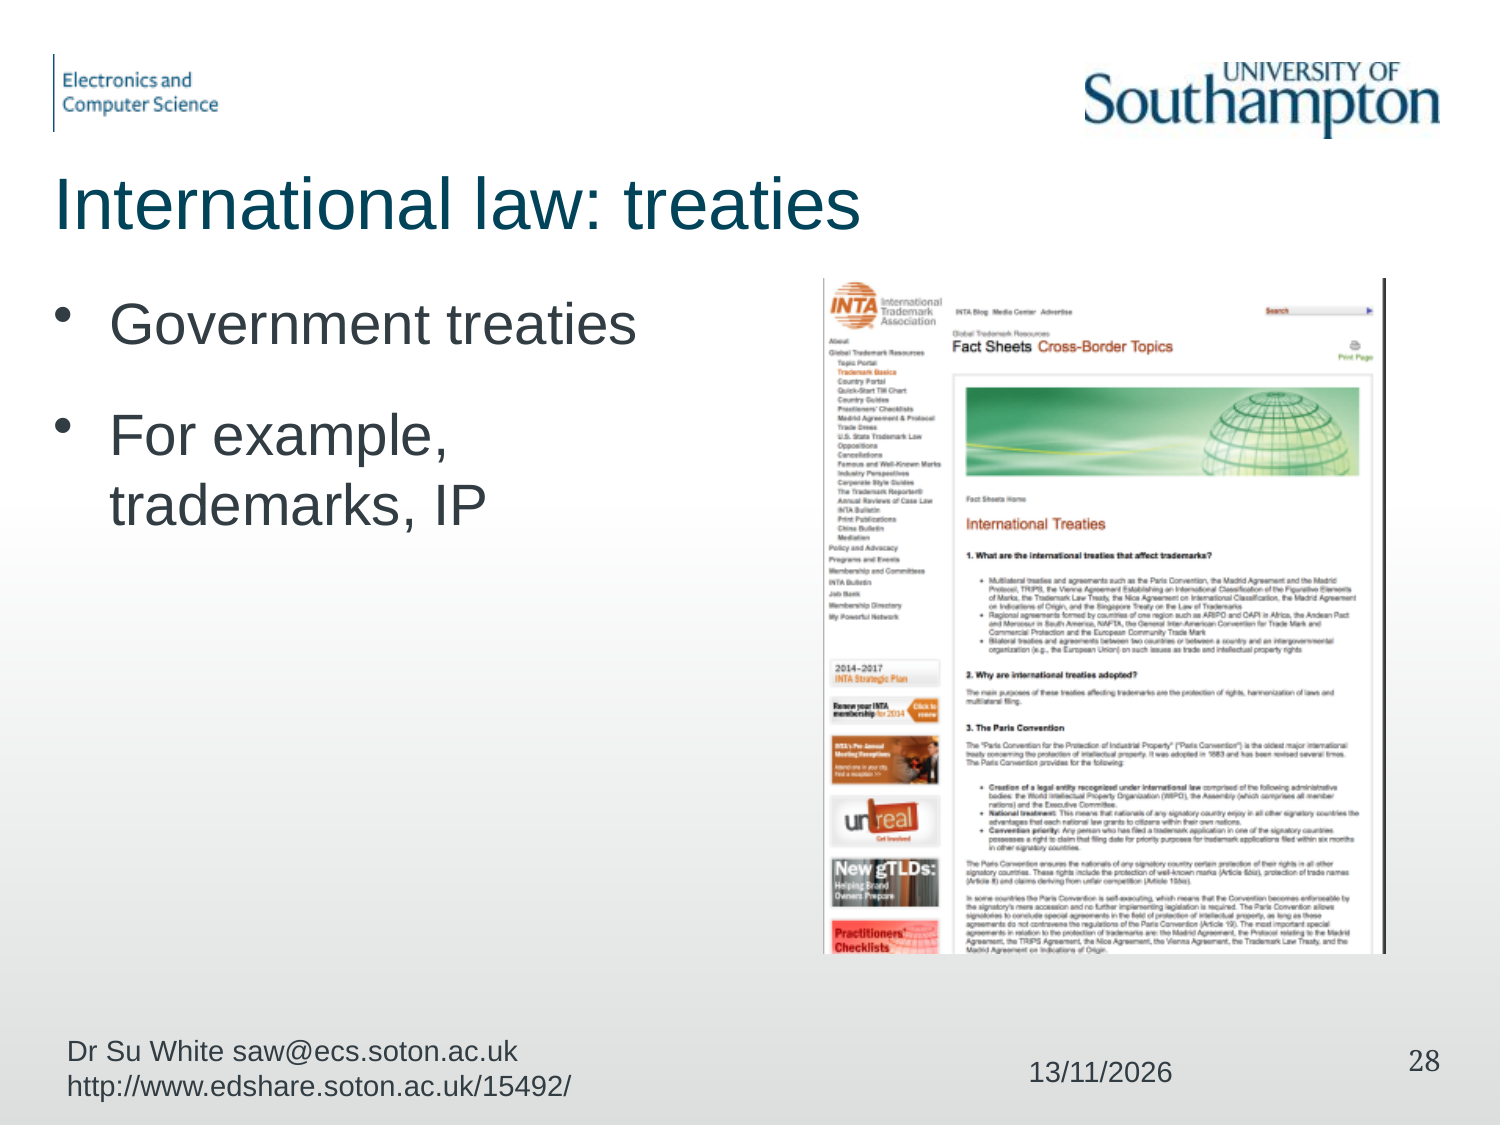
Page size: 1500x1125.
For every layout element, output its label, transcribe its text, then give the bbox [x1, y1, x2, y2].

title International law: treaties [53, 148, 1447, 256]
list Government treaties For example, trademarks, IP [53, 278, 738, 954]
footer Dr Su White saw@ecs.soton.ac.uk http://www.edshare.soton.ac.uk/15492/ [51, 1025, 598, 1100]
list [823, 278, 1387, 955]
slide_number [1013, 1045, 1326, 1100]
slide_number 28 [1128, 1034, 1441, 1110]
picture [1085, 62, 1440, 139]
